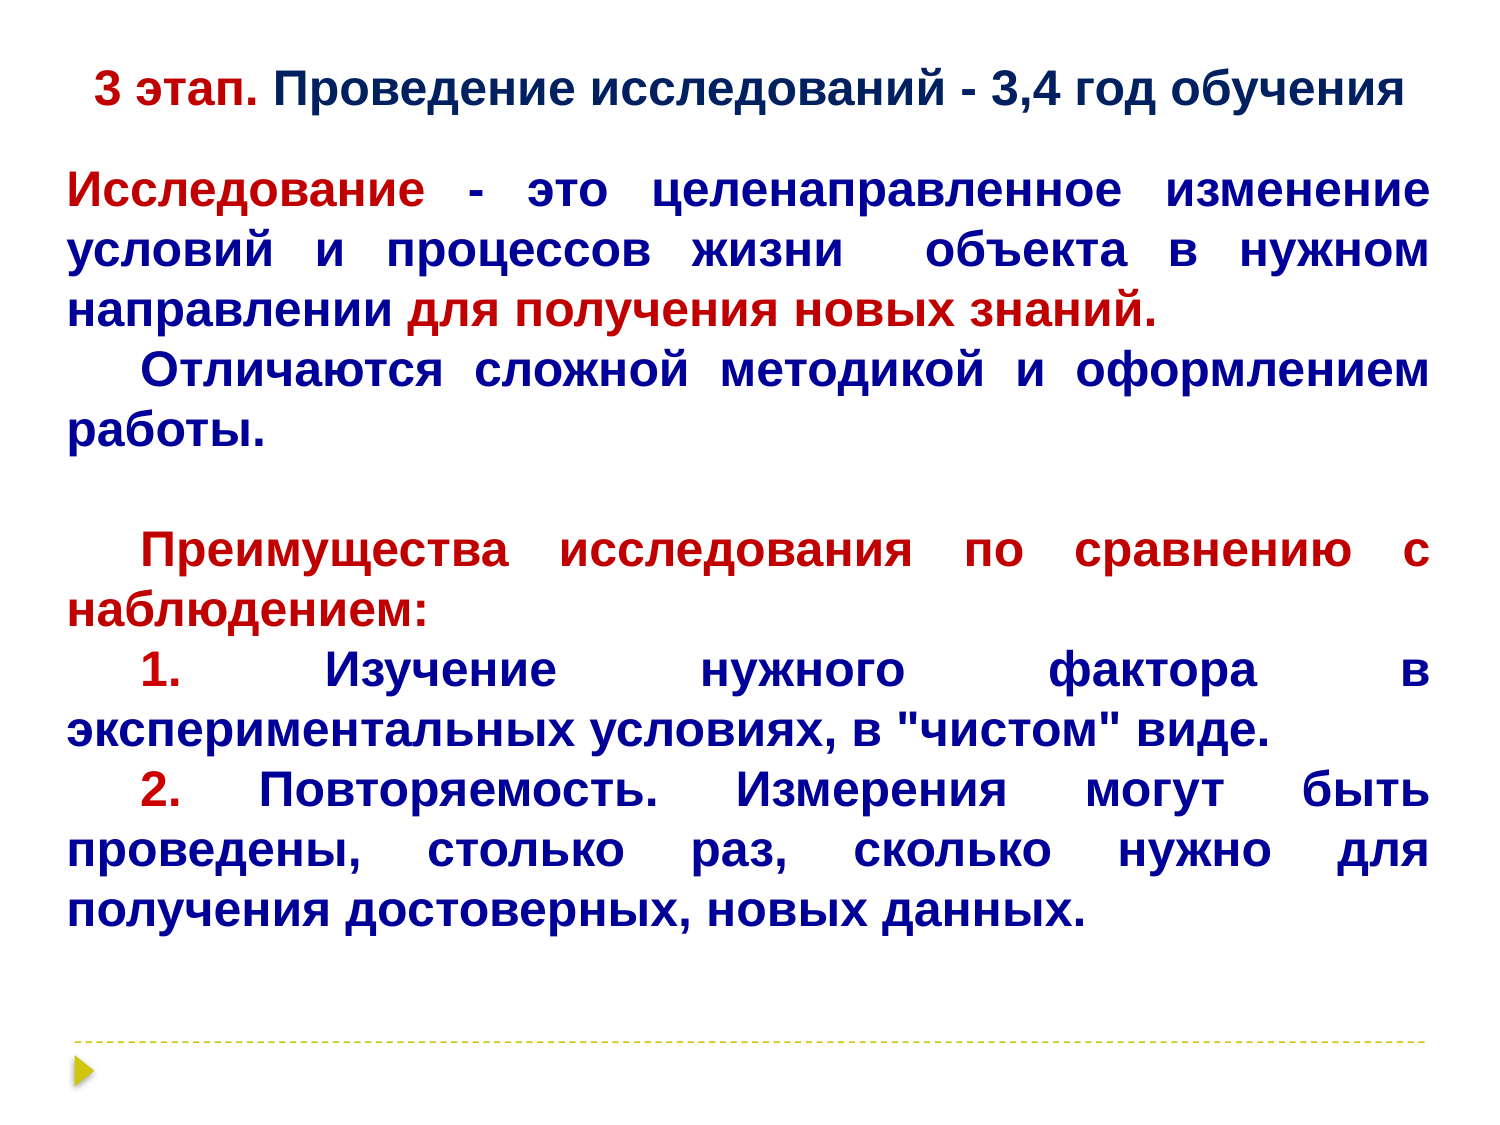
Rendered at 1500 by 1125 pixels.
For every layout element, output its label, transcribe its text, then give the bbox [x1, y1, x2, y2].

text_box Исследование - это целенаправленное изменение условий и процессов жизни объекта в нужном направлении для получения новых знаний. Отличаются сложной методикой и оформлением работы. Преимущества исследования по сравнению с наблюдением: 1. Изучение нужного фактора в экспериментальных условиях, в "чистом" виде. 2. Повторяемость. Измерения могут быть проведены, столько раз, сколько нужно для получения достоверных, новых данных. [51, 148, 1446, 944]
text_box 3 этап. Проведение исследований - 3,4 год обучения [53, 48, 1447, 183]
